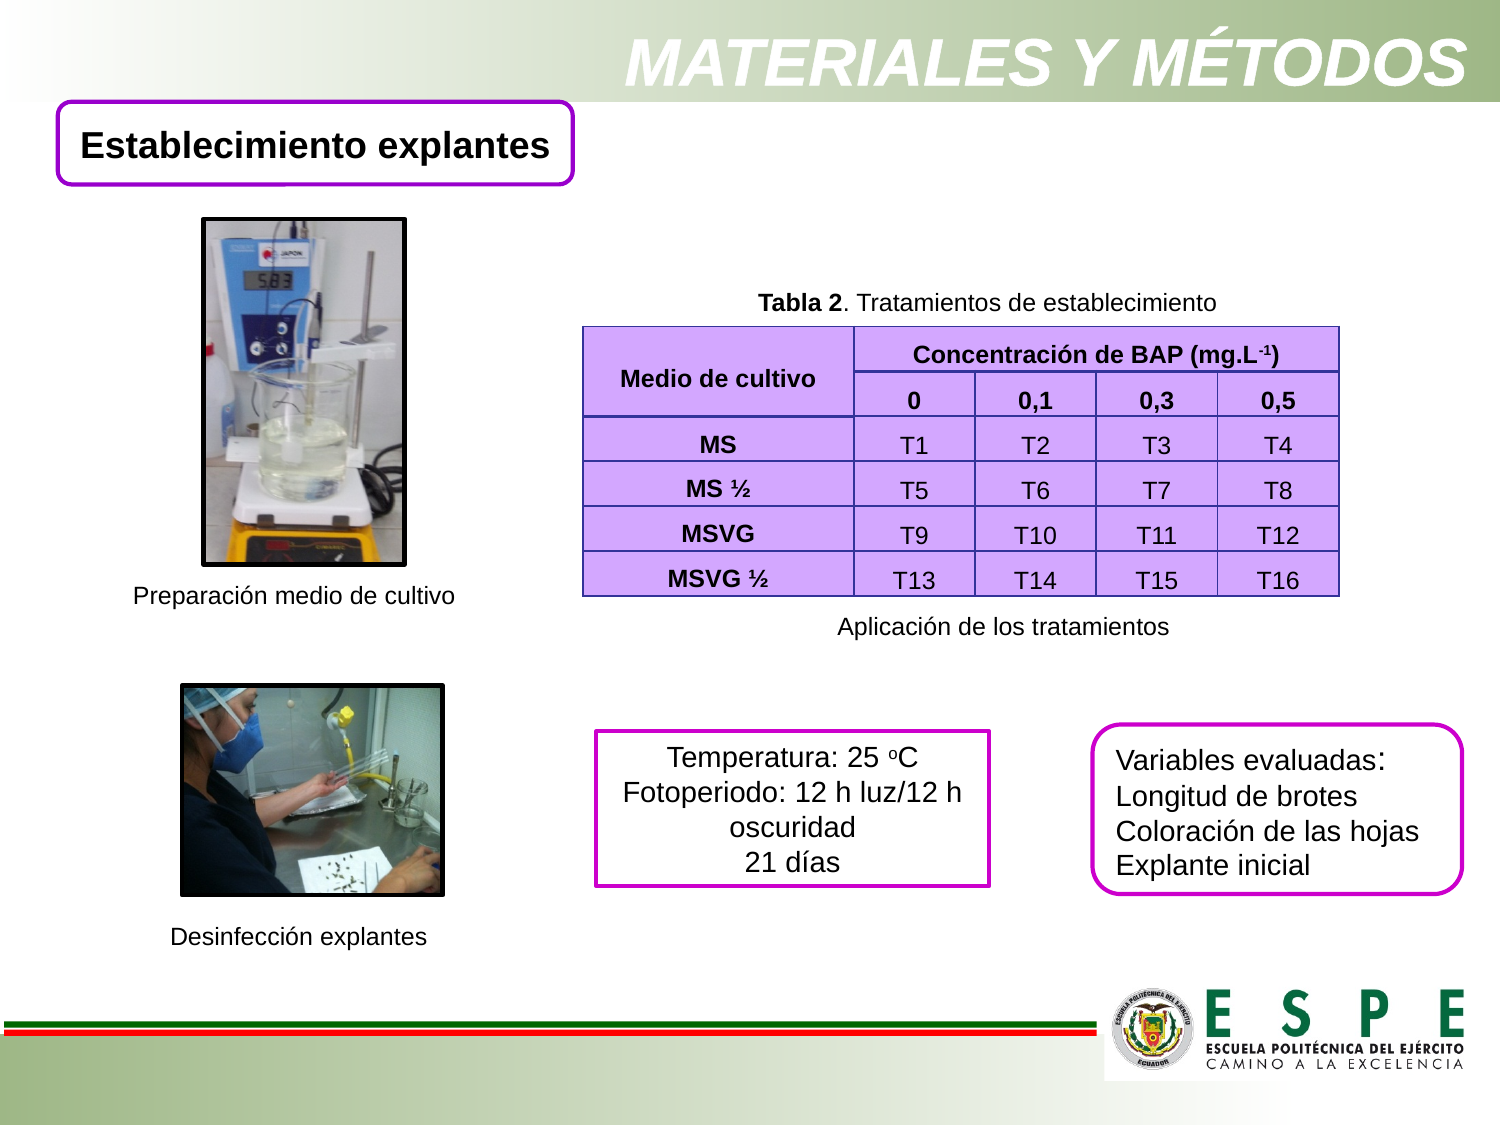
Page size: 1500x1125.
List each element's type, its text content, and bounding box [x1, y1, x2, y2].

text_box Desinfección explantes [155, 912, 470, 958]
table_cell T7 [1097, 462, 1217, 505]
table_cell MSVG ½ [584, 552, 853, 595]
table_cell MS [584, 418, 853, 460]
table_cell T9 [855, 507, 974, 550]
text_box Temperatura: 25 oC Fotoperiodo: 12 h luz/12 h oscuridad 21 días [594, 729, 991, 888]
picture [205, 220, 403, 563]
table_cell T8 [1218, 462, 1338, 505]
table_cell T2 [976, 417, 1095, 460]
table_cell T6 [976, 462, 1095, 505]
table_header Concentración de BAP (mg.L-1) [855, 327, 1338, 370]
table_cell MS ½ [584, 462, 853, 505]
picture [184, 687, 441, 894]
table_cell T5 [855, 462, 974, 505]
table_cell T12 [1218, 507, 1338, 550]
text_box Establecimiento explantes [55, 99, 575, 187]
table_cell T11 [1097, 507, 1217, 550]
text_box Aplicación de los tratamientos [822, 602, 1225, 648]
table_cell T14 [976, 552, 1095, 595]
table_cell T16 [1218, 552, 1338, 595]
table_cell 0,3 [1097, 373, 1217, 415]
table_cell 0 [855, 373, 974, 415]
picture [1104, 976, 1483, 1081]
table_cell T1 [855, 417, 974, 460]
table_cell T4 [1218, 417, 1338, 460]
table_cell T13 [855, 552, 974, 595]
table_header Medio de cultivo [584, 327, 853, 415]
table_cell T15 [1097, 552, 1217, 595]
text_box Preparación medio de cultivo [118, 571, 485, 617]
table_cell 0,1 [976, 373, 1095, 415]
table_cell T10 [976, 507, 1095, 550]
text_box Tabla 2. Tratamientos de establecimiento [743, 278, 1308, 324]
table_cell T3 [1097, 417, 1217, 460]
text_box Variables evaluadas: Longitud de brotes Coloración de las hojas Explante inicial nueva. [1090, 722, 1465, 897]
table_cell 0,5 [1218, 373, 1338, 415]
title MATERIALES Y MÉTODOS [133, 11, 1484, 104]
table_cell MSVG [584, 507, 853, 550]
